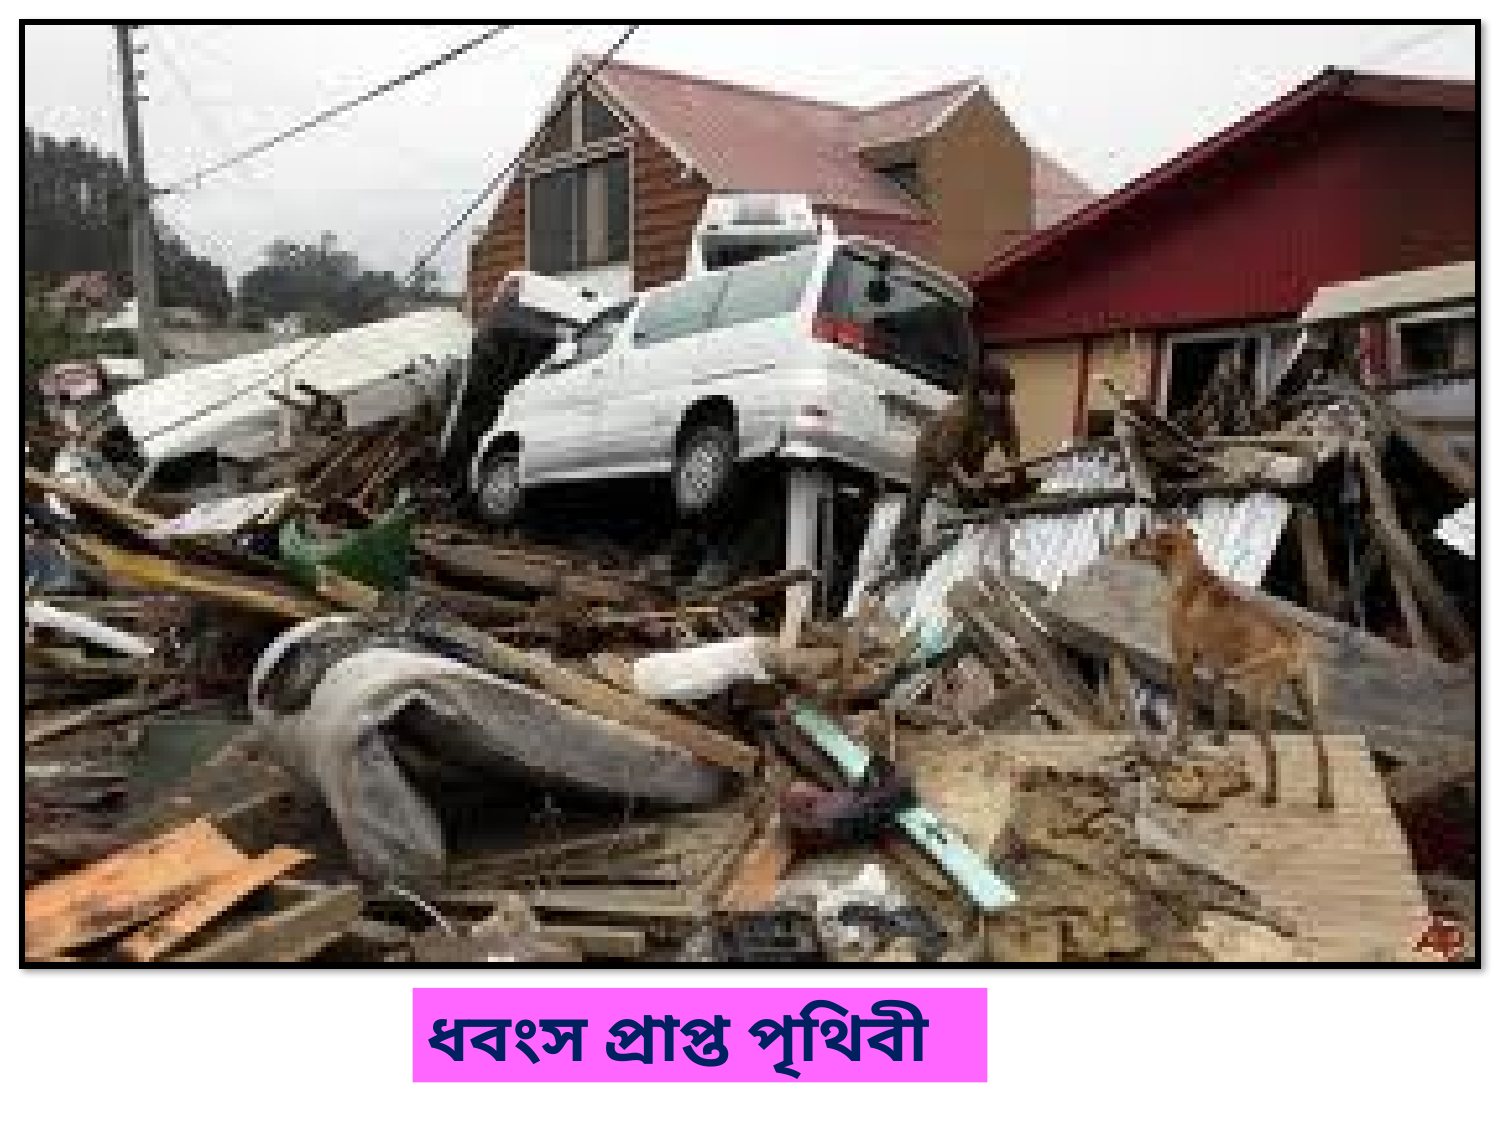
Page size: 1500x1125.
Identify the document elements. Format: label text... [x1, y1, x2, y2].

picture [24, 24, 1476, 963]
text_box ধবংস প্রাপ্ত পৃথিবী [412, 987, 988, 1083]
